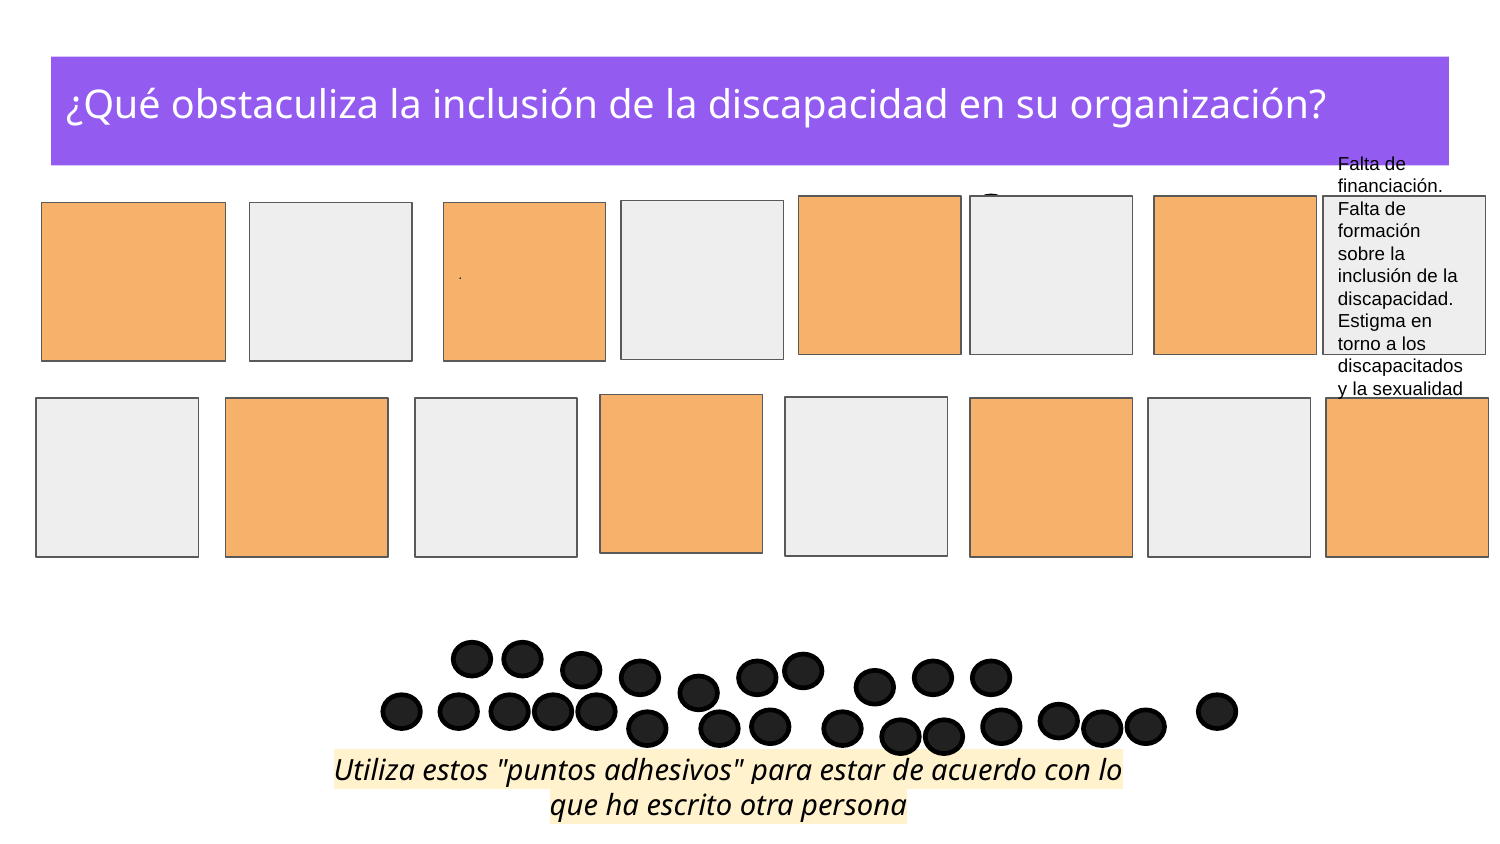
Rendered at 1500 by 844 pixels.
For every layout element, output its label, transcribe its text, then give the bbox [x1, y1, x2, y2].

text_box [823, 711, 862, 746]
text_box [225, 398, 388, 557]
text_box [620, 200, 784, 360]
text_box Utiliza estos "puntos adhesivos" para estar de acuerdo con lo que ha escrito otra persona [311, 736, 1146, 817]
text_box [621, 660, 659, 695]
text_box [1198, 694, 1236, 729]
text_box [970, 398, 1133, 557]
text_box [41, 202, 226, 362]
text_box [1325, 398, 1489, 557]
text_box [738, 660, 777, 695]
text_box [700, 711, 739, 746]
text_box [503, 642, 542, 677]
text_box [577, 694, 616, 729]
text_box [785, 397, 948, 556]
text_box [628, 711, 667, 746]
text_box [914, 660, 952, 695]
text_box [751, 709, 790, 744]
text_box Falta de financiación. Falta de formación sobre la inclusión de la discapacidad. Estigma en torno a los discapacitados y la sexualidad [1323, 195, 1486, 355]
text_box [414, 398, 578, 557]
text_box [382, 694, 421, 729]
text_box [249, 202, 412, 362]
text_box [35, 398, 199, 557]
text_box [972, 660, 1010, 695]
text_box [982, 709, 1021, 744]
text_box [534, 694, 572, 729]
text_box [970, 195, 1133, 355]
text_box [784, 654, 822, 688]
title ¿Qué obstaculiza la inclusión de la discapacidad en su organización? [51, 56, 1449, 166]
text_box [856, 670, 894, 705]
text_box [439, 694, 478, 729]
text_box [1083, 711, 1122, 746]
text_box [925, 719, 963, 754]
text_box [490, 694, 529, 729]
text_box [453, 642, 491, 677]
text_box [1153, 195, 1317, 355]
text_box [1148, 398, 1311, 557]
text_box [1126, 709, 1165, 744]
text_box [1039, 704, 1078, 739]
text_box [798, 195, 962, 355]
text_box [679, 676, 718, 710]
text_box [600, 394, 763, 554]
text_box [881, 719, 920, 754]
text_box . [443, 202, 606, 362]
text_box [562, 653, 601, 688]
